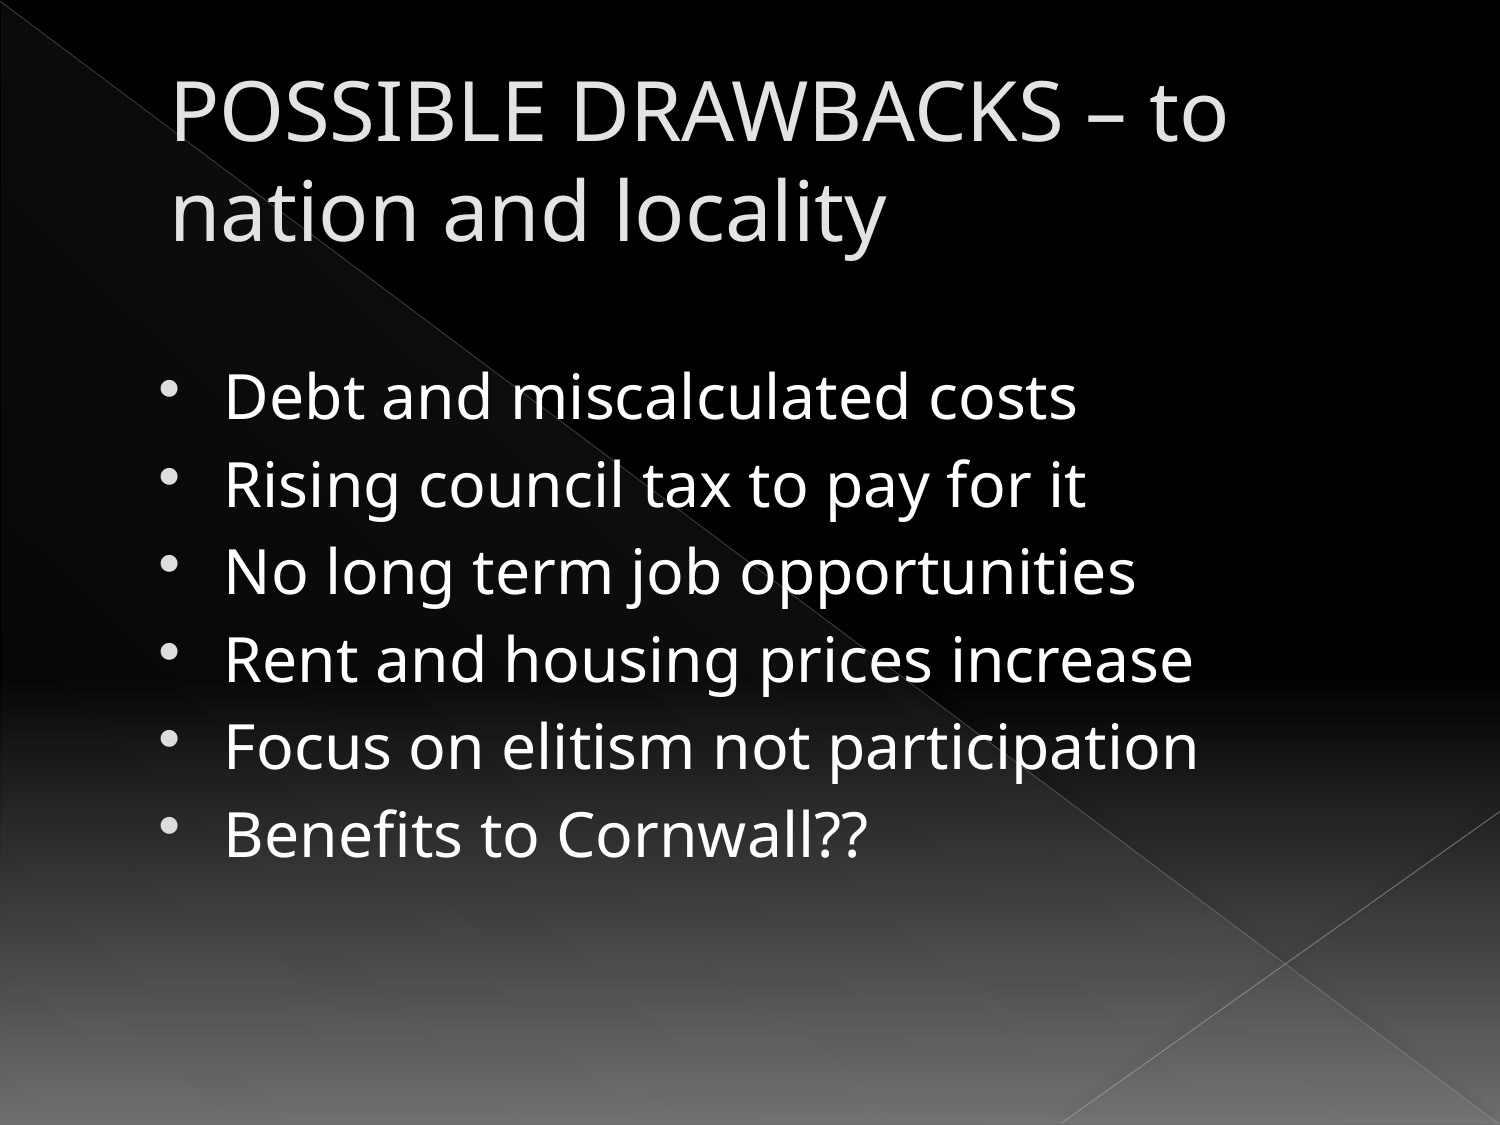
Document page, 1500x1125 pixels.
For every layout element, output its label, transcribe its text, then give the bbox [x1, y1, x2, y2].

title POSSIBLE DRAWBACKS – to nation and locality [75, 43, 1425, 274]
list Debt and miscalculated costs Rising council tax to pay for it No long term job opportunities Rent and housing prices increase Focus on elitism not participation Benefits to Cornwall?? [135, 350, 1425, 1000]
